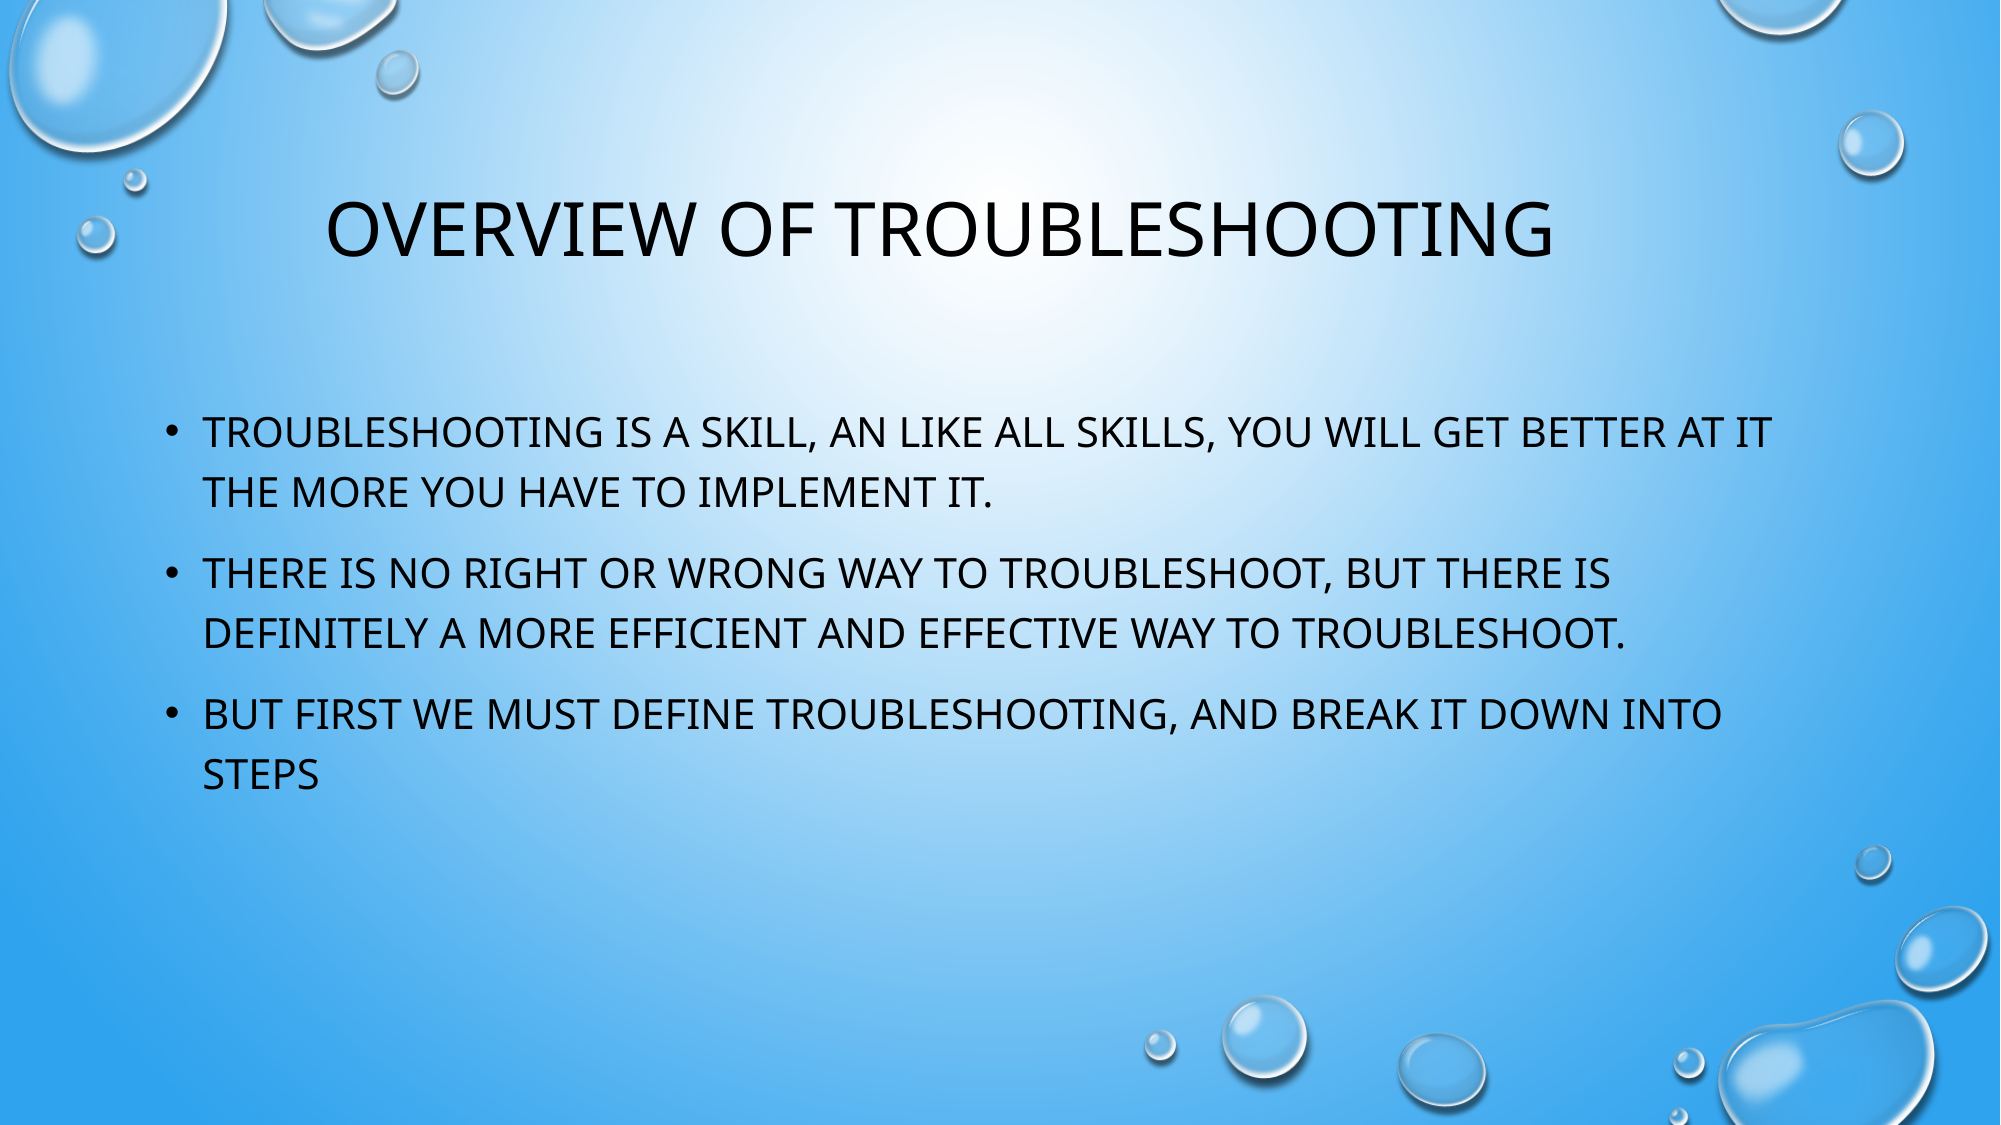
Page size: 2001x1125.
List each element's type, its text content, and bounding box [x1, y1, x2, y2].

list Troubleshooting is a skill, an like all skills, you will get better at it the more you have to implement it. There is no right or wrong way to troubleshoot, but there is definitely a more efficient and effective way to troubleshoot. But first we must define troubleshooting, and break it down into steps [149, 388, 1850, 950]
title Overview of Troubleshooting [149, 101, 1851, 364]
picture [0, 0, 2000, 1125]
